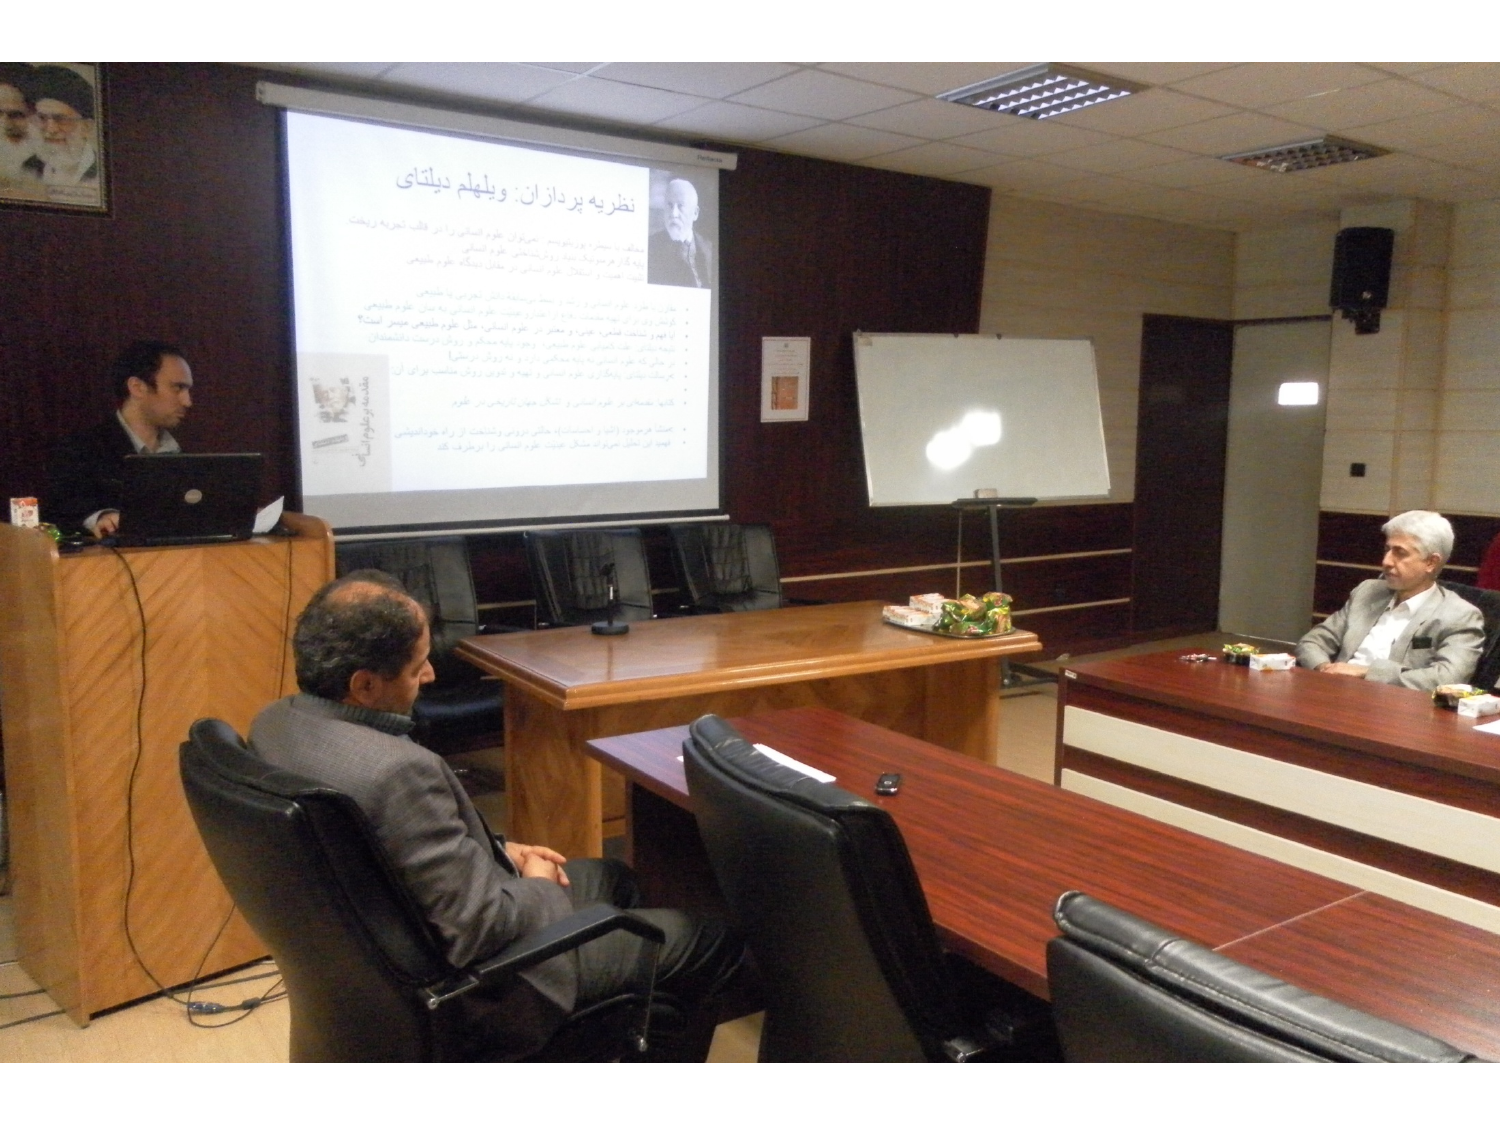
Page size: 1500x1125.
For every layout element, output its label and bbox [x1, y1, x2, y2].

picture [0, 62, 1500, 1063]
